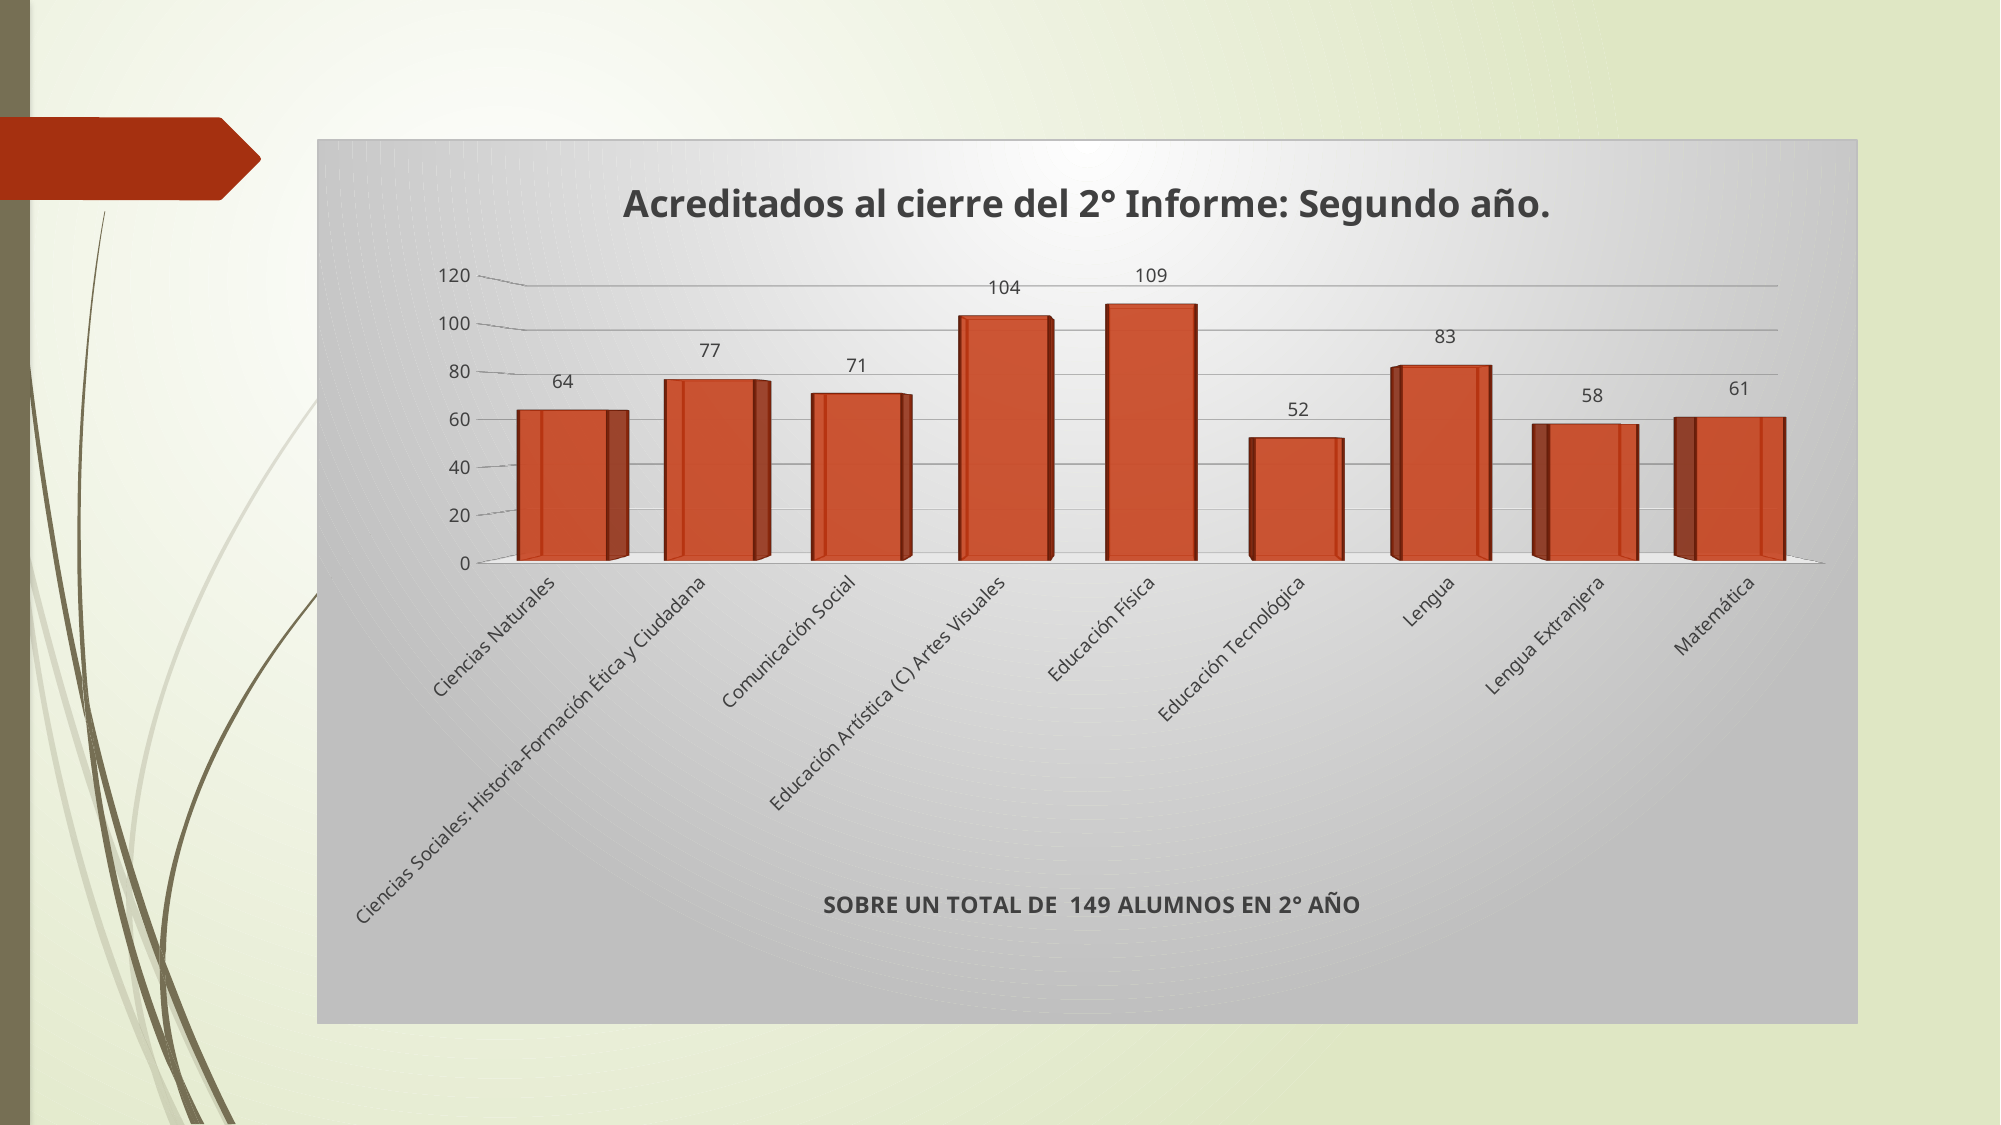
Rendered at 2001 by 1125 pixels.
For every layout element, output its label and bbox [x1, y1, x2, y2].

chart [316, 138, 1859, 1025]
